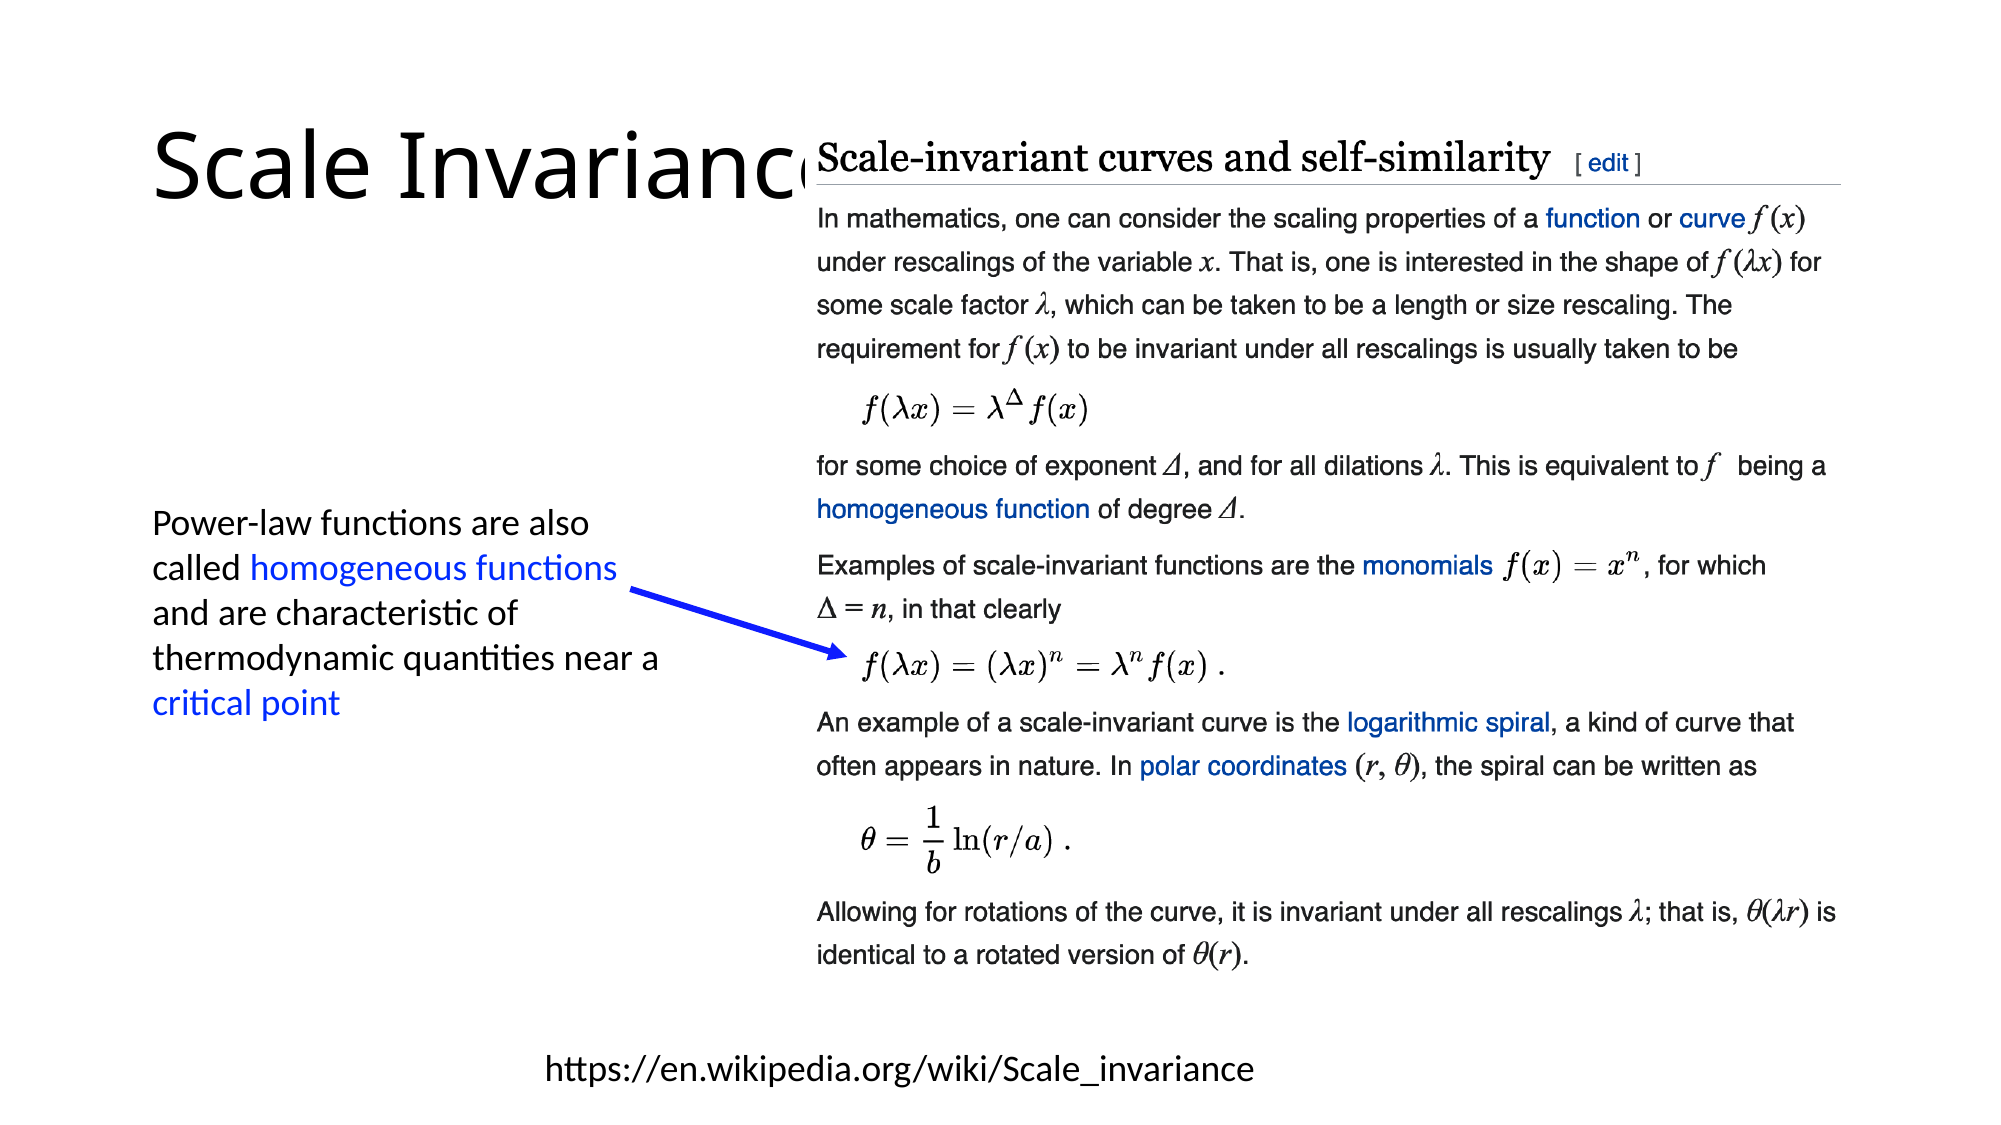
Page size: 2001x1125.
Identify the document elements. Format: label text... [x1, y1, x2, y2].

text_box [630, 588, 848, 657]
picture [805, 128, 1863, 996]
title Scale Invariance [137, 59, 1863, 278]
text_box https://en.wikipedia.org/wiki/Scale_invariance [406, 1036, 1394, 1097]
text_box Power-law functions are also called homogeneous functions and are characteristic of thermodynamic quantities near a critical point [137, 490, 686, 821]
